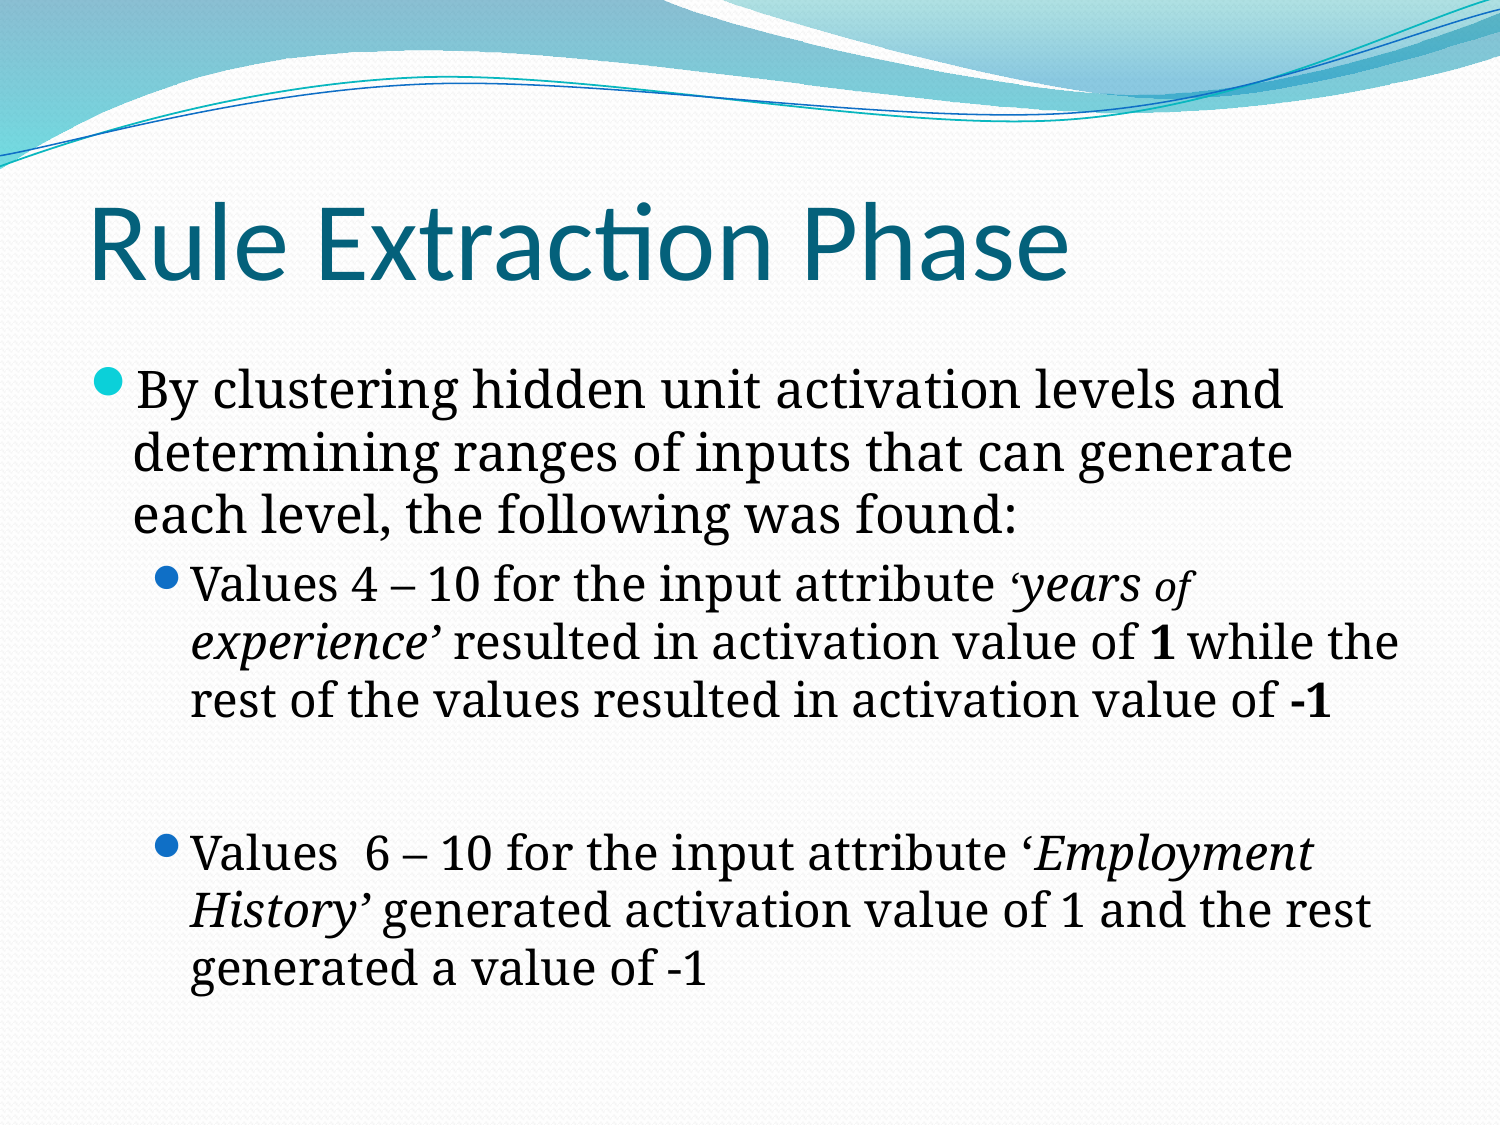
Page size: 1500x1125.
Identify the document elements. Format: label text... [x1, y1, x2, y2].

title Rule Extraction Phase [87, 115, 1438, 303]
list By clustering hidden unit activation levels and determining ranges of inputs that can generate each level, the following was found: Values 4 – 10 for the input attribute ‘years of experience’ resulted in activation value of 1 while the rest of the values resulted in activation value of -1 Values 6 – 10 for the input attribute ‘Employment History’ generated activation value of 1 and the rest generated a value of -1 [75, 317, 1425, 1038]
